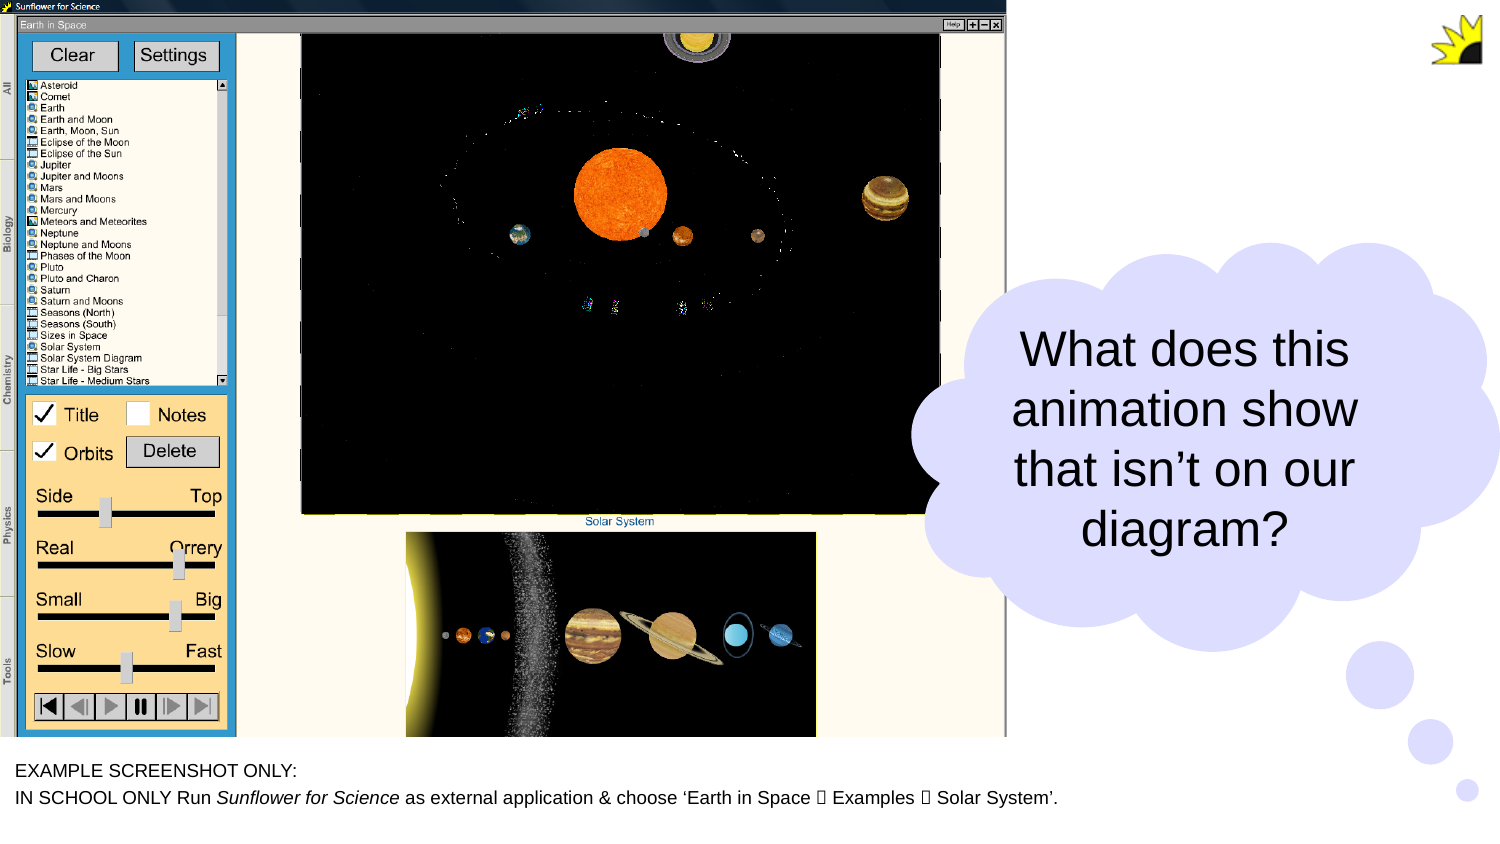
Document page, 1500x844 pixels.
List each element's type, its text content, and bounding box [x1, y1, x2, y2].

text_box What does this animation show that isn’t on our diagram? [1345, 641, 1415, 710]
text_box What does this animation show that isn’t on our diagram? [1010, 242, 1500, 652]
text_box What does this animation show that isn’t on our diagram? [1407, 719, 1454, 765]
picture [1431, 15, 1485, 75]
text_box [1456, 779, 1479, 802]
picture [0, 0, 1007, 738]
text_box EXAMPLE SCREENSHOT ONLY: IN SCHOOL ONLY Run Sunflower for Science as external application & choose ‘Earth in Space  Examples  Solar System’. [0, 750, 1125, 817]
